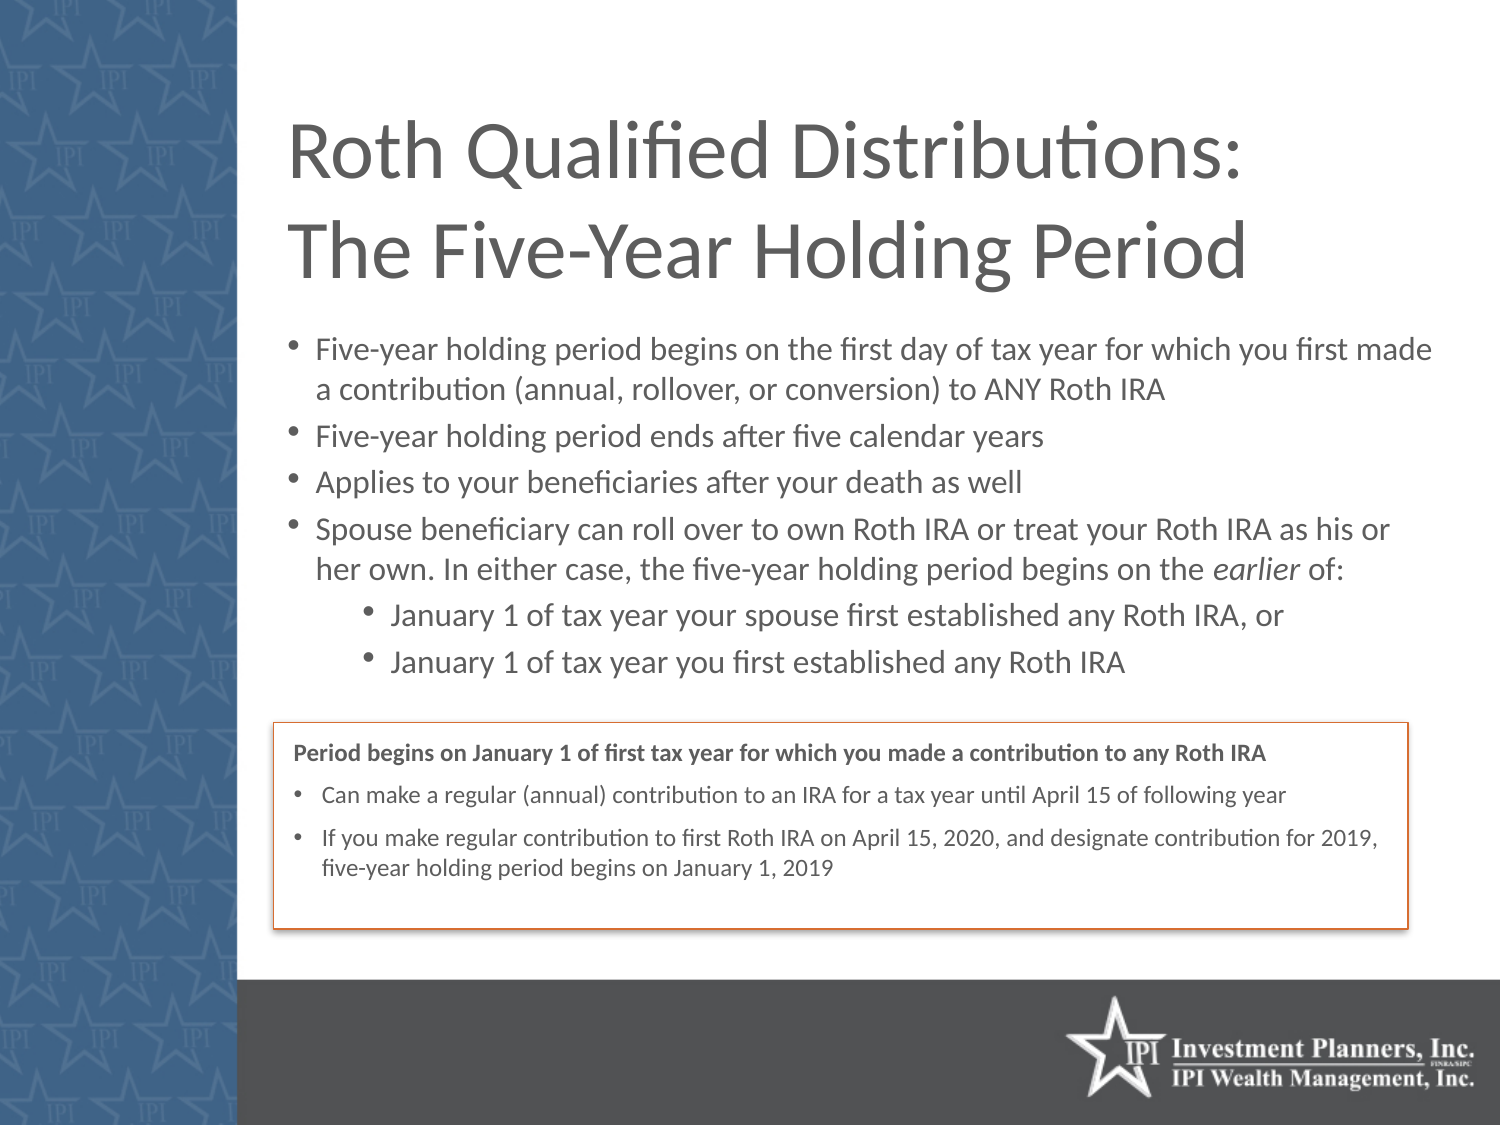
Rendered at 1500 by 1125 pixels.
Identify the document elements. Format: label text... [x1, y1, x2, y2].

picture [0, 0, 1500, 1125]
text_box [273, 722, 1414, 930]
title Roth Qualified Distributions: The Five-Year Holding Period [272, 89, 1285, 302]
list Five-year holding period begins on the first day of tax year for which you first made a contribution (annual, rollover, or conversion) to ANY Roth IRA Five-year holding period ends after five calendar years Applies to your beneficiaries after your death as well Spouse beneficiary can roll over to own Roth IRA or treat your Roth IRA as his or her own. In either case, the five-year holding period begins on the earlier of: January 1 of tax year your spouse first established any Roth IRA, or January 1 of tax year you first established any Roth IRA [272, 319, 1452, 875]
